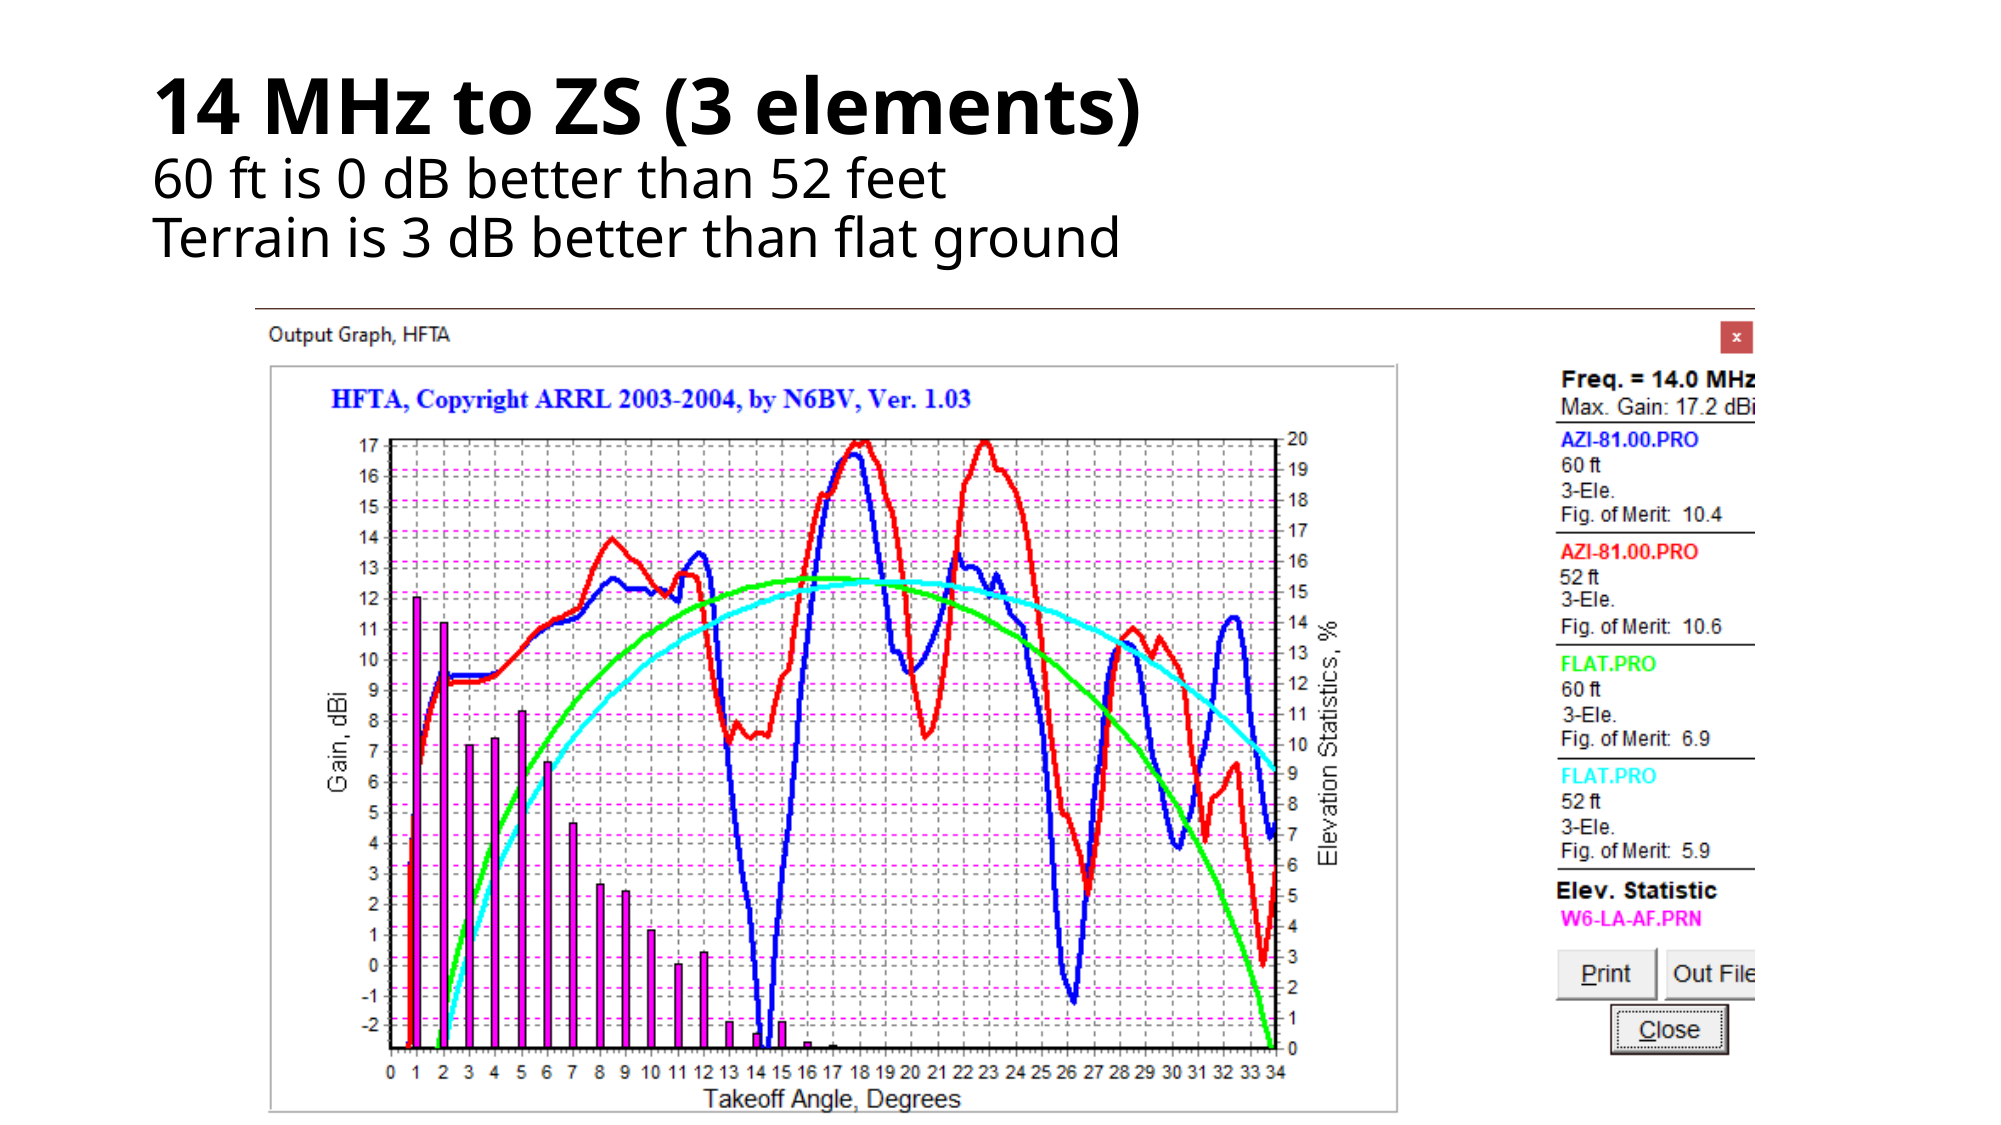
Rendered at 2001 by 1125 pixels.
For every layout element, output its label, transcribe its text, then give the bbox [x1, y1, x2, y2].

picture [255, 308, 1755, 1125]
title 14 MHz to ZS (3 elements) 60 ft is 0 dB better than 52 feet Terrain is 3 dB better than flat ground [137, 59, 1863, 278]
